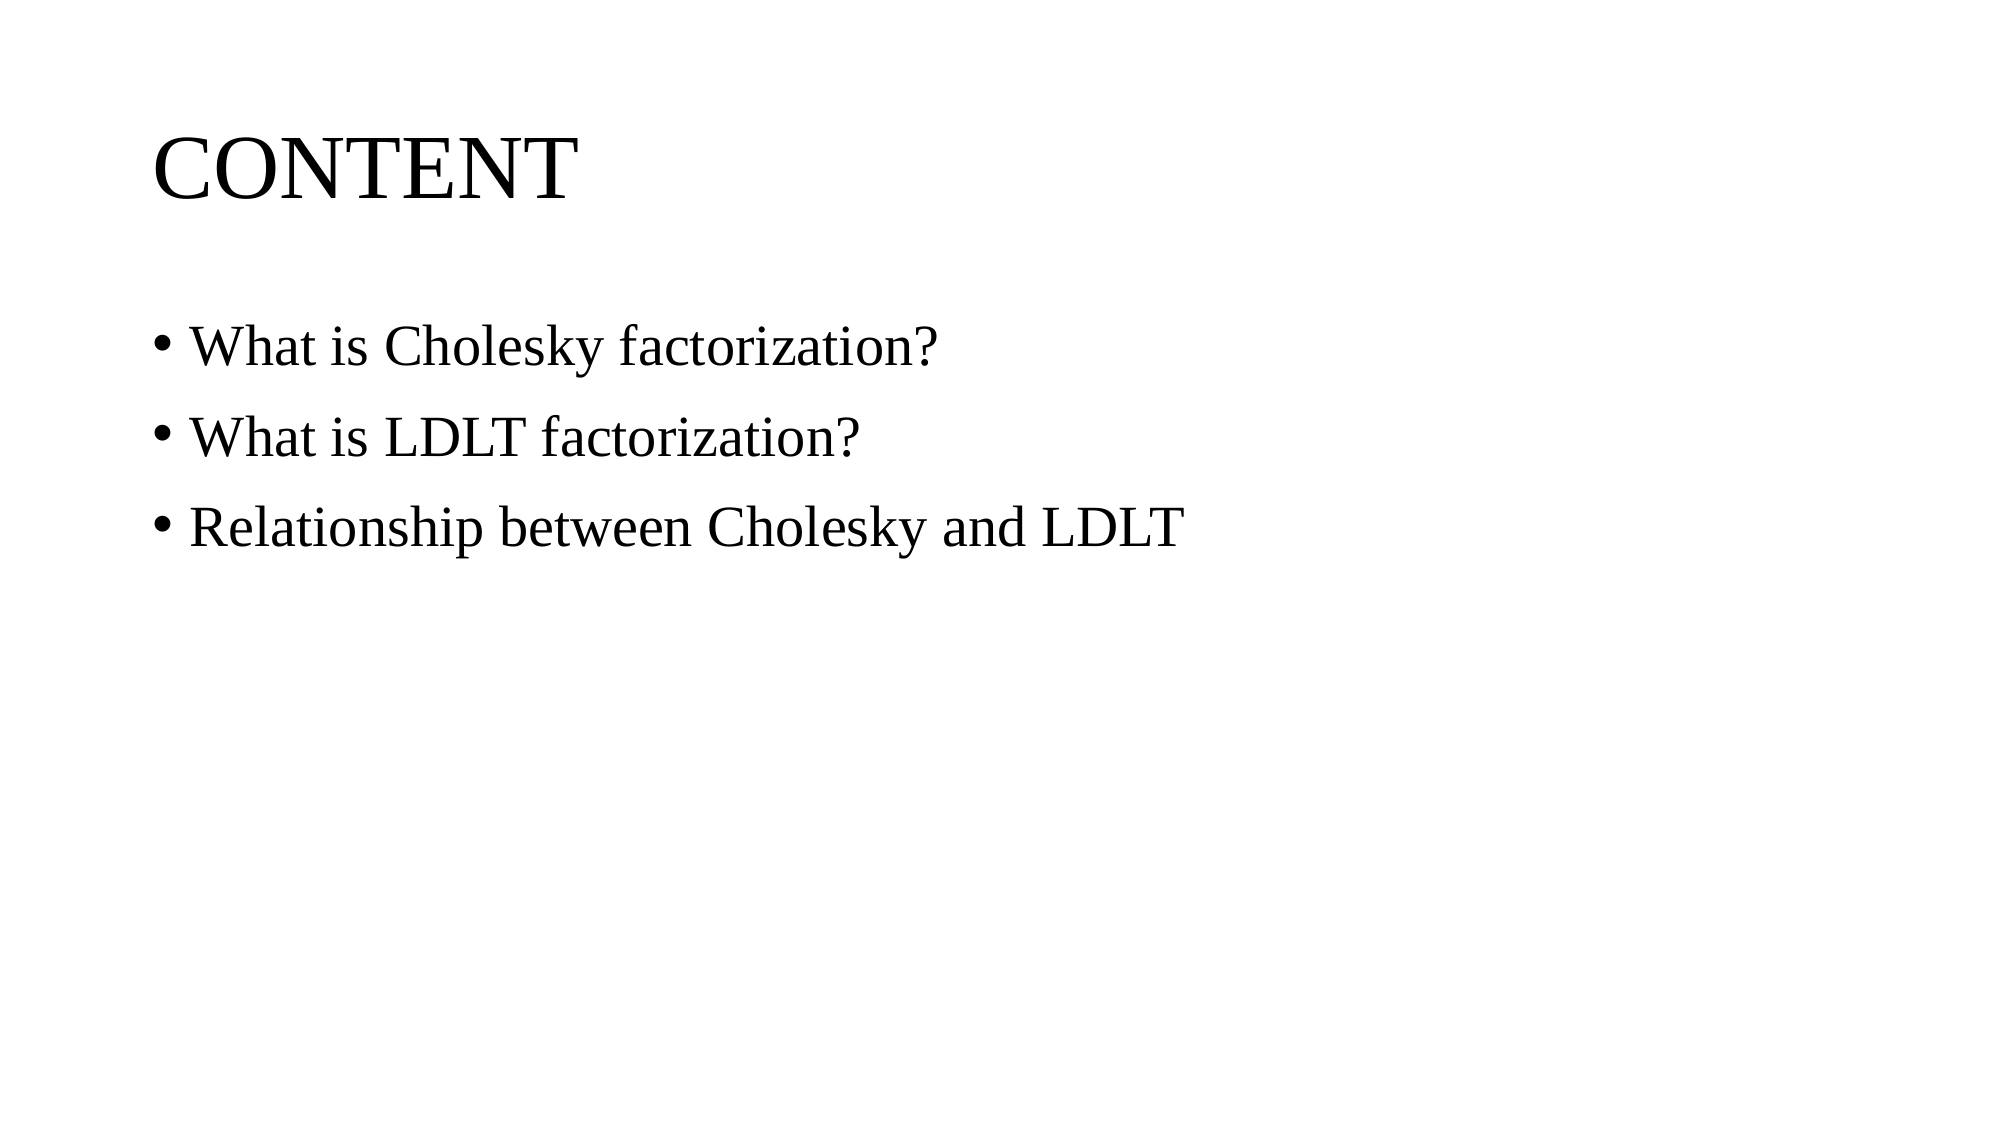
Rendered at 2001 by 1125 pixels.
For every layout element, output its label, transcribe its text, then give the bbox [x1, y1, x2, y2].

title CONTENT [137, 59, 1863, 278]
list What is Cholesky factorization? What is LDLT factorization? Relationship between Cholesky and LDLT [137, 299, 1863, 1014]
